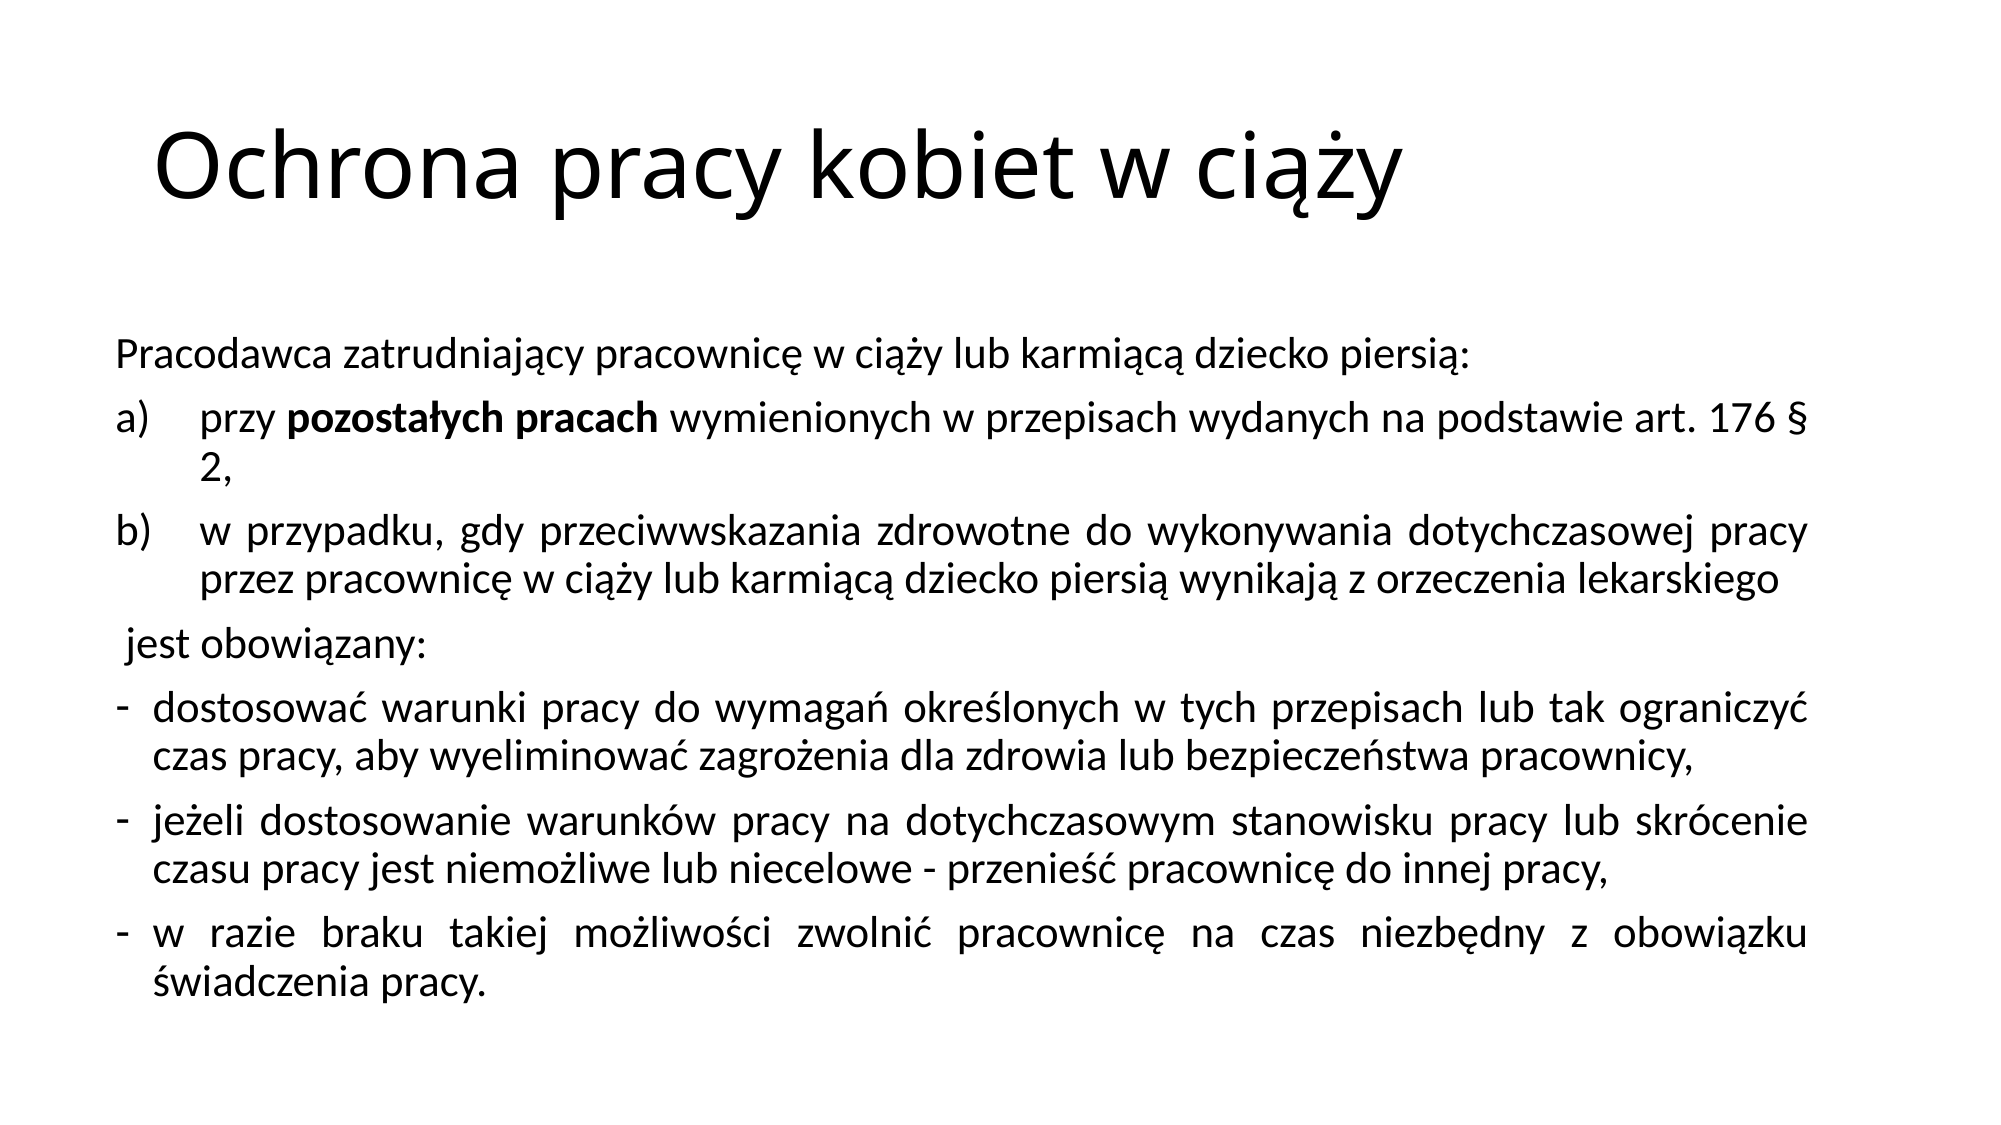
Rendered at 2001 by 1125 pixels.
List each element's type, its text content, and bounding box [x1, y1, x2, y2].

list Pracodawca zatrudniający pracownicę w ciąży lub karmiącą dziecko piersią: przy pozostałych pracach wymienionych w przepisach wydanych na podstawie art. 176 § 2, w przypadku, gdy przeciwwskazania zdrowotne do wykonywania dotychczasowej pracy przez pracownicę w ciąży lub karmiącą dziecko piersią wynikają z orzeczenia lekarskiego jest obowiązany: dostosować warunki pracy do wymagań określonych w tych przepisach lub tak ograniczyć czas pracy, aby wyeliminować zagrożenia dla zdrowia lub bezpieczeństwa pracownicy, jeżeli dostosowanie warunków pracy na dotychczasowym stanowisku pracy lub skrócenie czasu pracy jest niemożliwe lub niecelowe - przenieść pracownicę do innej pracy, w razie braku takiej możliwości zwolnić pracownicę na czas niezbędny z obowiązku świadczenia pracy. [100, 322, 1826, 1036]
title Ochrona pracy kobiet w ciąży [137, 59, 1863, 278]
